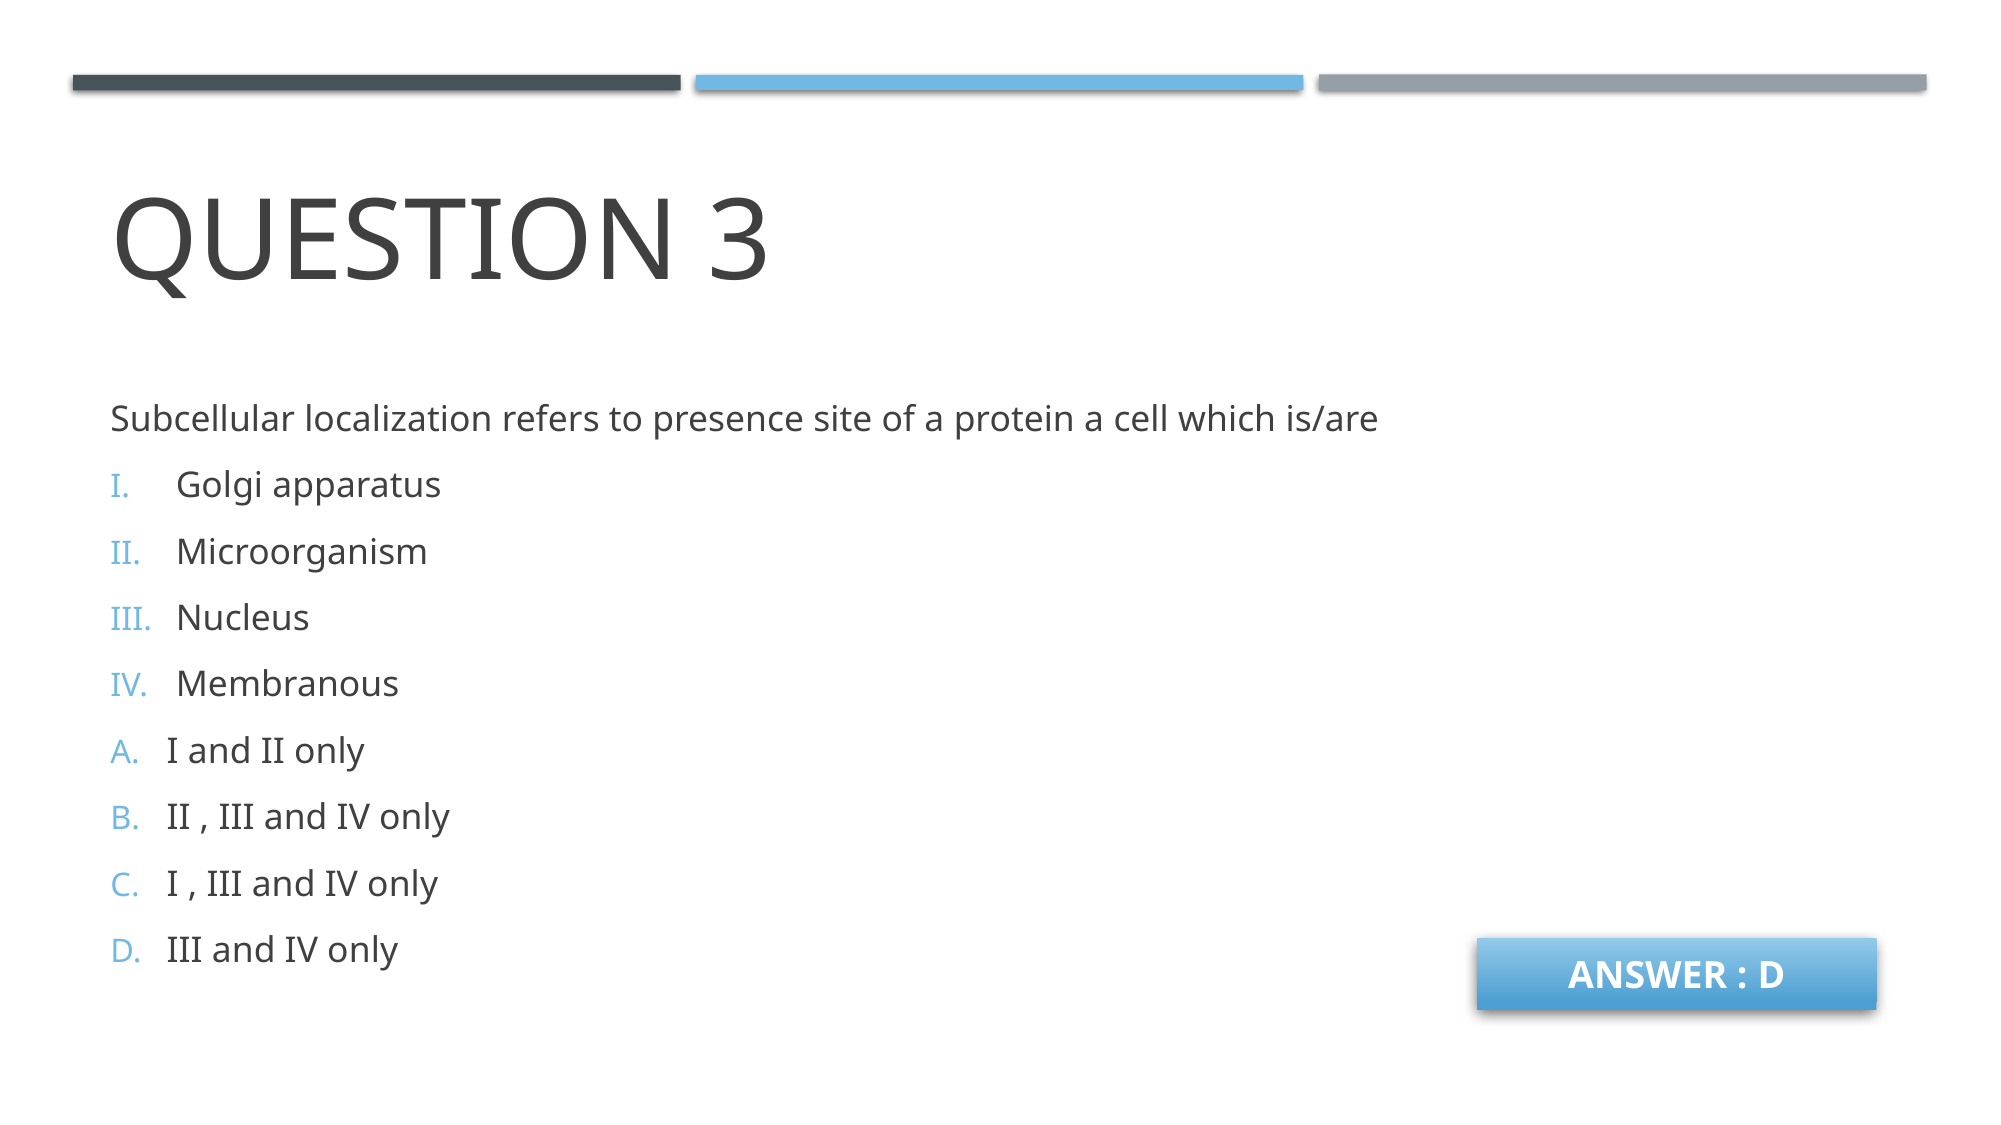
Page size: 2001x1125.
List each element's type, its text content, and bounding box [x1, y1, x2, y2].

list Subcellular localization refers to presence site of a protein a cell which is/are Golgi apparatus Microorganism Nucleus Membranous I and II only II , III and IV only I , III and IV only III and IV only [95, 383, 1905, 981]
text_box ANSWER : D [1477, 938, 1877, 1010]
title Question 3 [95, 115, 1905, 311]
